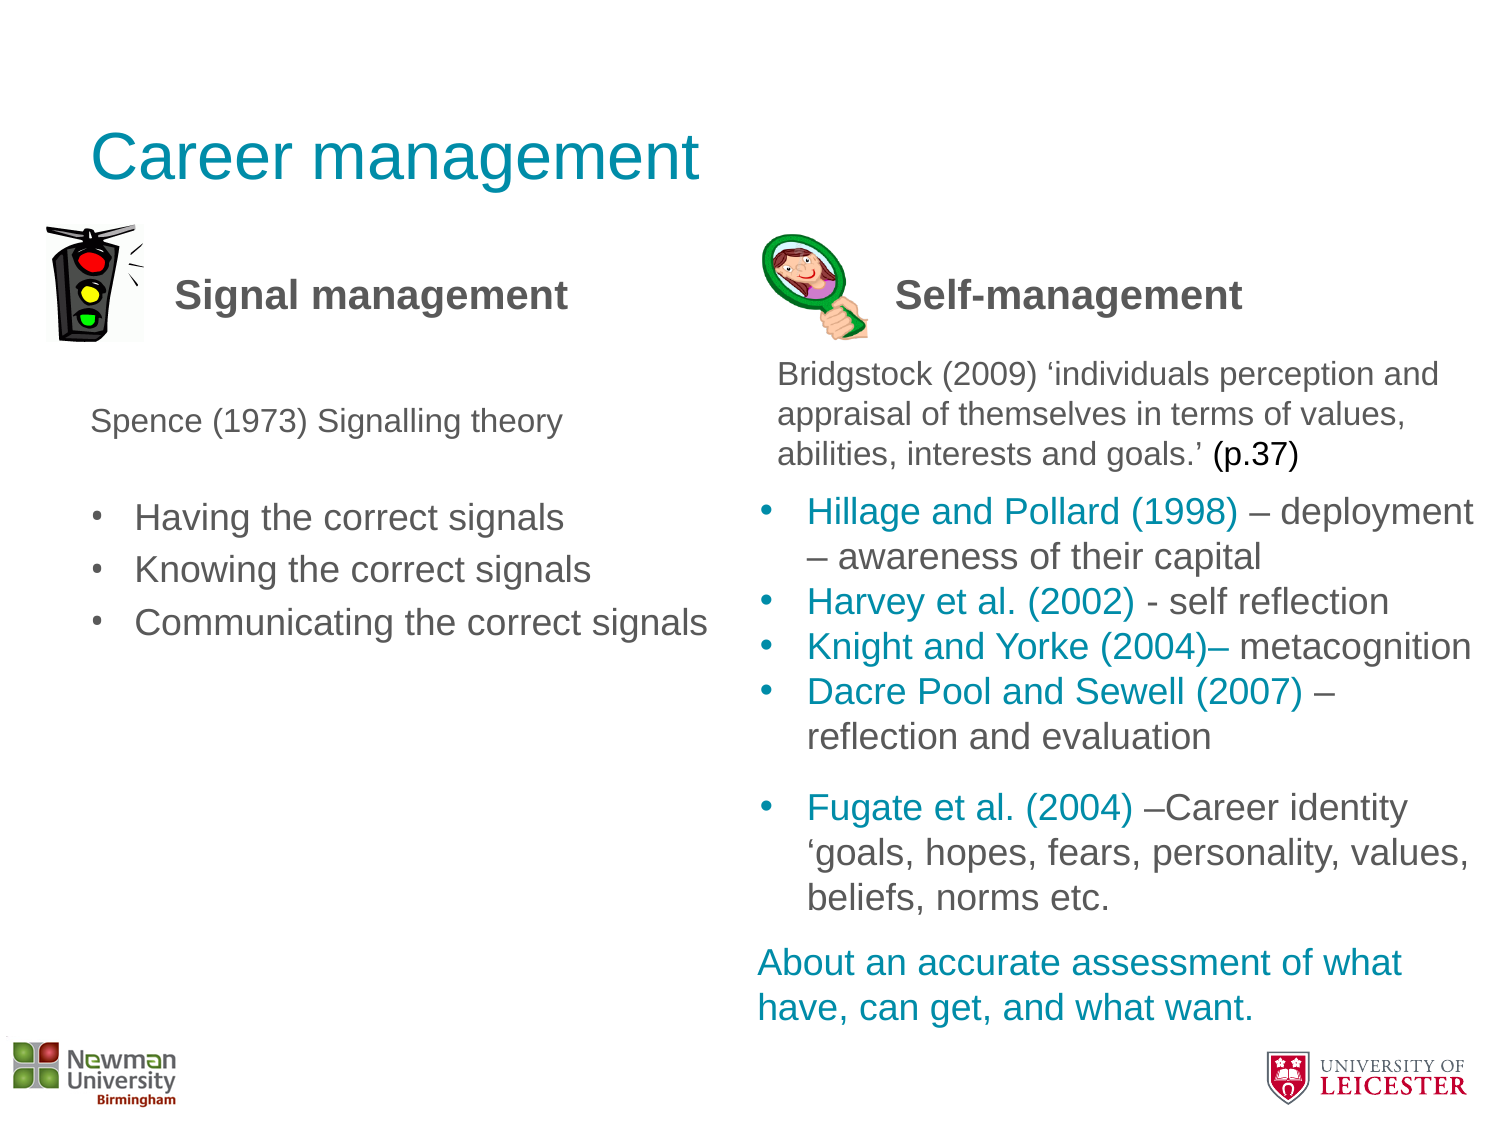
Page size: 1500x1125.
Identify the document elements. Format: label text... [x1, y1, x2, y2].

picture [5, 1036, 184, 1121]
text_box About an accurate assessment of what have, can get, and what want. [742, 930, 1493, 1036]
list Spence (1973) Signalling theory Having the correct signals Knowing the correct signals Communicating the correct signals [74, 344, 738, 994]
picture [758, 230, 871, 343]
list Bridgstock (2009) ‘individuals perception and appraisal of themselves in terms of values, abilities, interests and goals.’ (p.37) [761, 344, 1459, 479]
text_box Hillage and Pollard (1998) – deployment – awareness of their capital Harvey et al. (2002) - self reflection Knight and Yorke (2004)– metacognition Dacre Pool and Sewell (2007) – reflection and evaluation Fugate et al. (2004) –Career identity ‘goals, hopes, fears, personality, values, beliefs, norms etc. [745, 479, 1496, 926]
list Signal management [159, 239, 738, 344]
title Career management [74, 89, 1426, 216]
picture [46, 224, 144, 343]
list Self-management [879, 239, 1426, 344]
